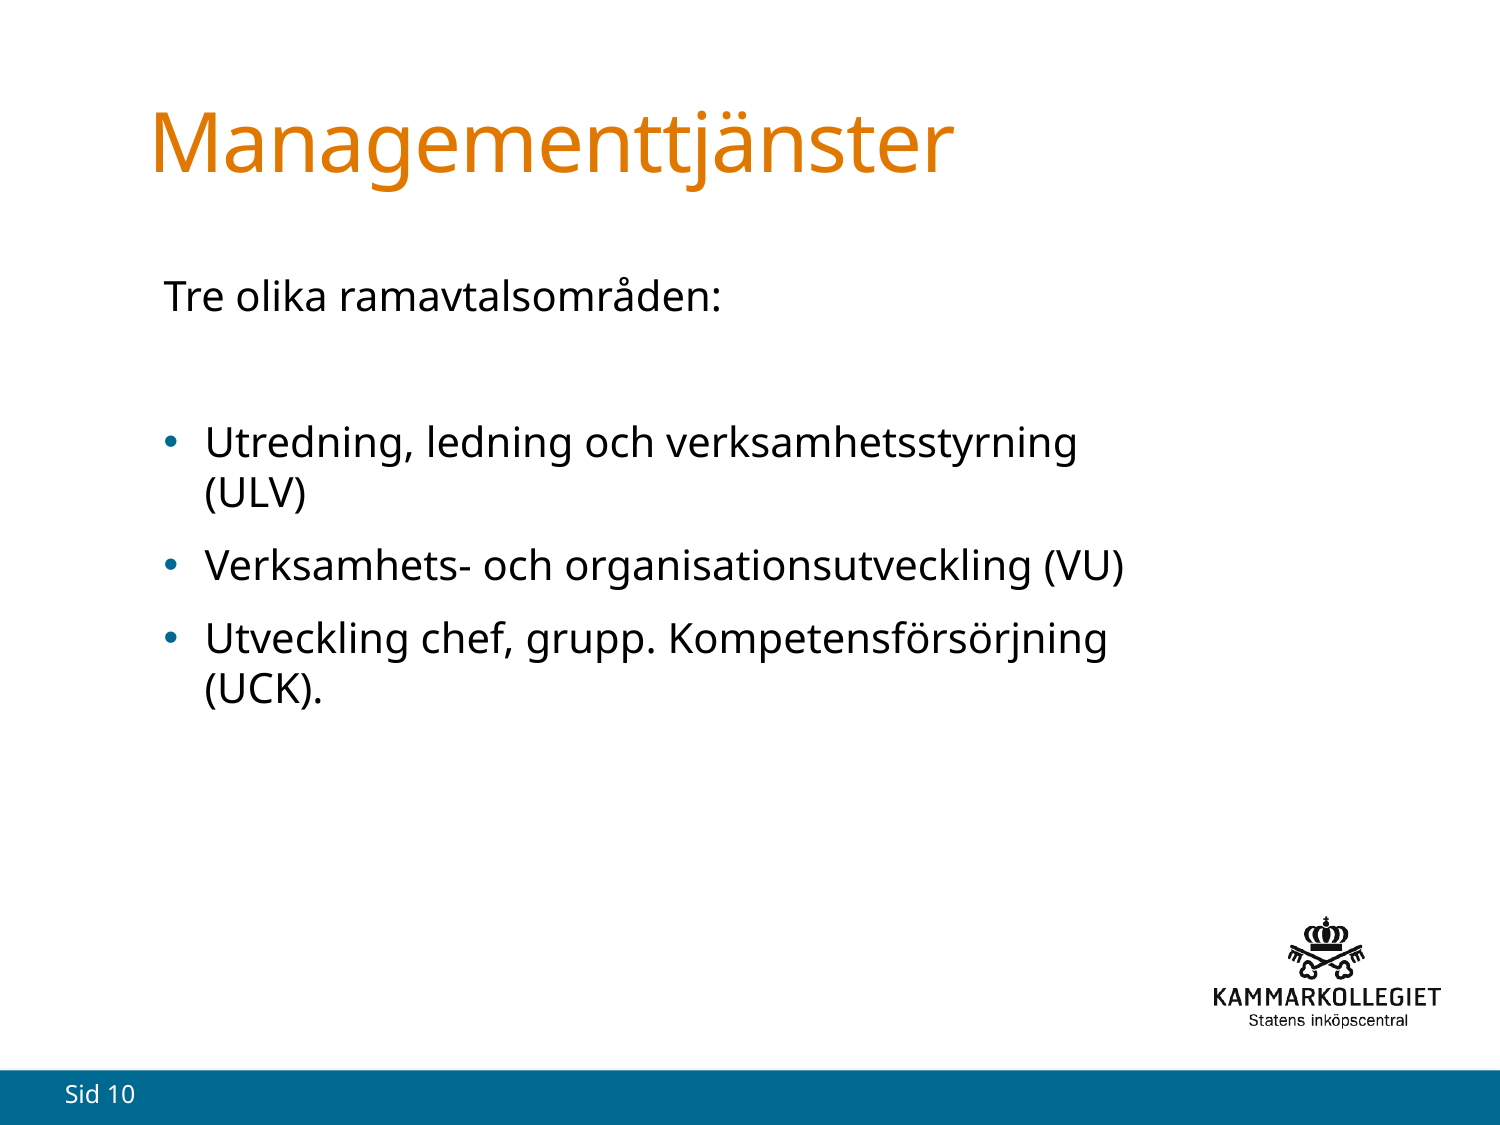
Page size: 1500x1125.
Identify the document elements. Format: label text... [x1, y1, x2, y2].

picture [1210, 911, 1444, 1037]
title Managementtjänster [133, 45, 1444, 233]
list Tre olika ramavtalsområden: Utredning, ledning och verksamhetsstyrning (ULV) Verksamhets- och organisationsutveckling (VU) Utveckling chef, grupp. Kompetensförsörjning (UCK). [133, 262, 1205, 907]
